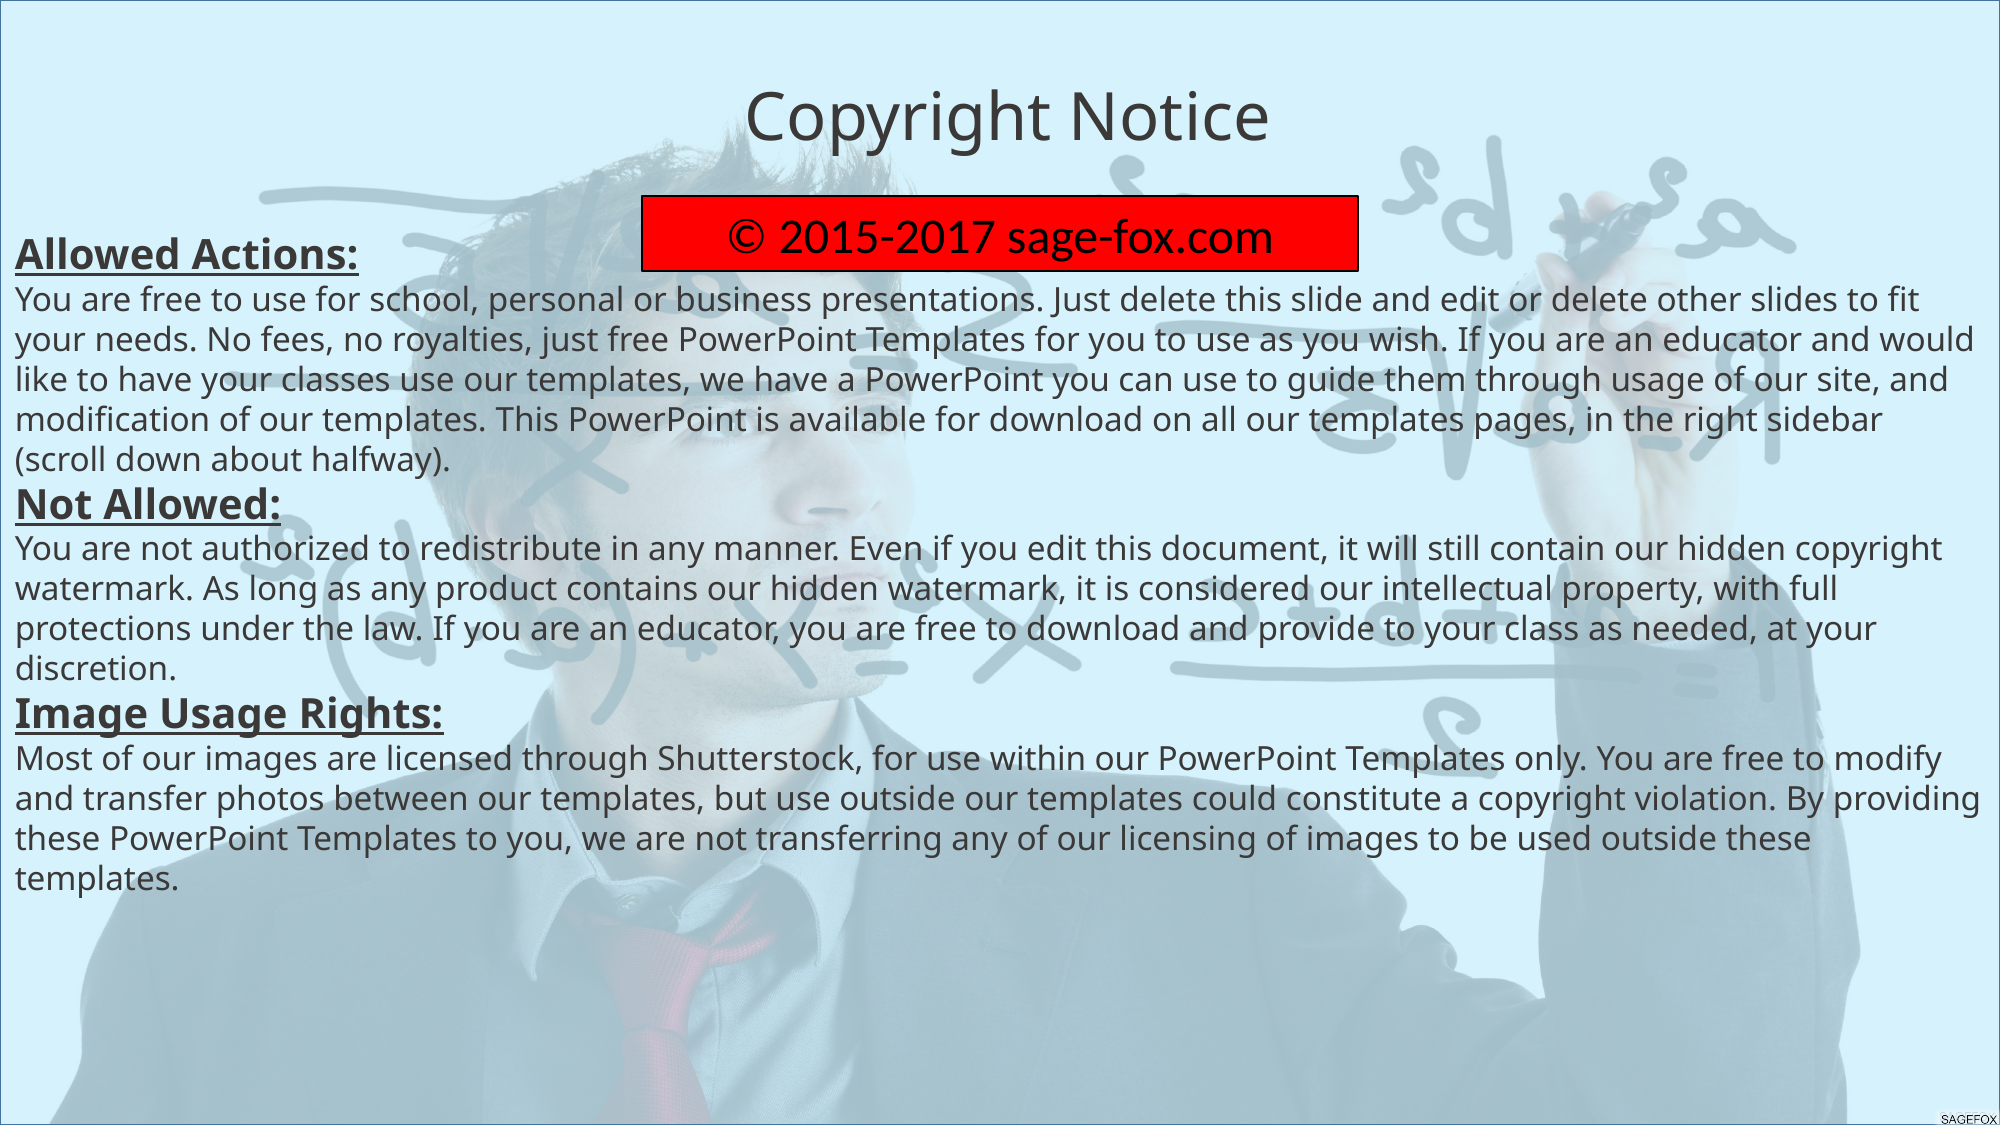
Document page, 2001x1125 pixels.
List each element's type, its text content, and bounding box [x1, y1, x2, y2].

text_box © 2015-2017 sage-fox.com [641, 196, 1358, 272]
title Copyright Notice [493, 60, 1524, 178]
text_box Allowed Actions: You are free to use for school, personal or business presentations. Just delete this slide and edit or delete other slides to fit your needs. No fees, no royalties, just free PowerPoint Templates for you to use as you wish. If you are an educator and would like to have your classes use our templates, we have a PowerPoint you can use to guide them through usage of our site, and modification of our templates. This PowerPoint is available for download on all our templates pages, in the right sidebar (scroll down about halfway). Not Allowed: You are not authorized to redistribute in any manner. Even if you edit this document, it will still contain our hidden copyright watermark. As long as any product contains our hidden watermark, it is considered our intellectual property, with full protections under the law. If you are an educator, you are free to download and provide to your class as needed, at your discretion. Image Usage Rights: Most of our images are licensed through Shutterstock, for use within our PowerPoint Templates only. You are free to modify and transfer photos between our templates, but use outside our templates could constitute a copyright violation. By providing these PowerPoint Templates to you, we are not transferring any of our licensing of images to be used outside these templates. [0, 0, 2000, 1125]
picture [1938, 1114, 1999, 1125]
